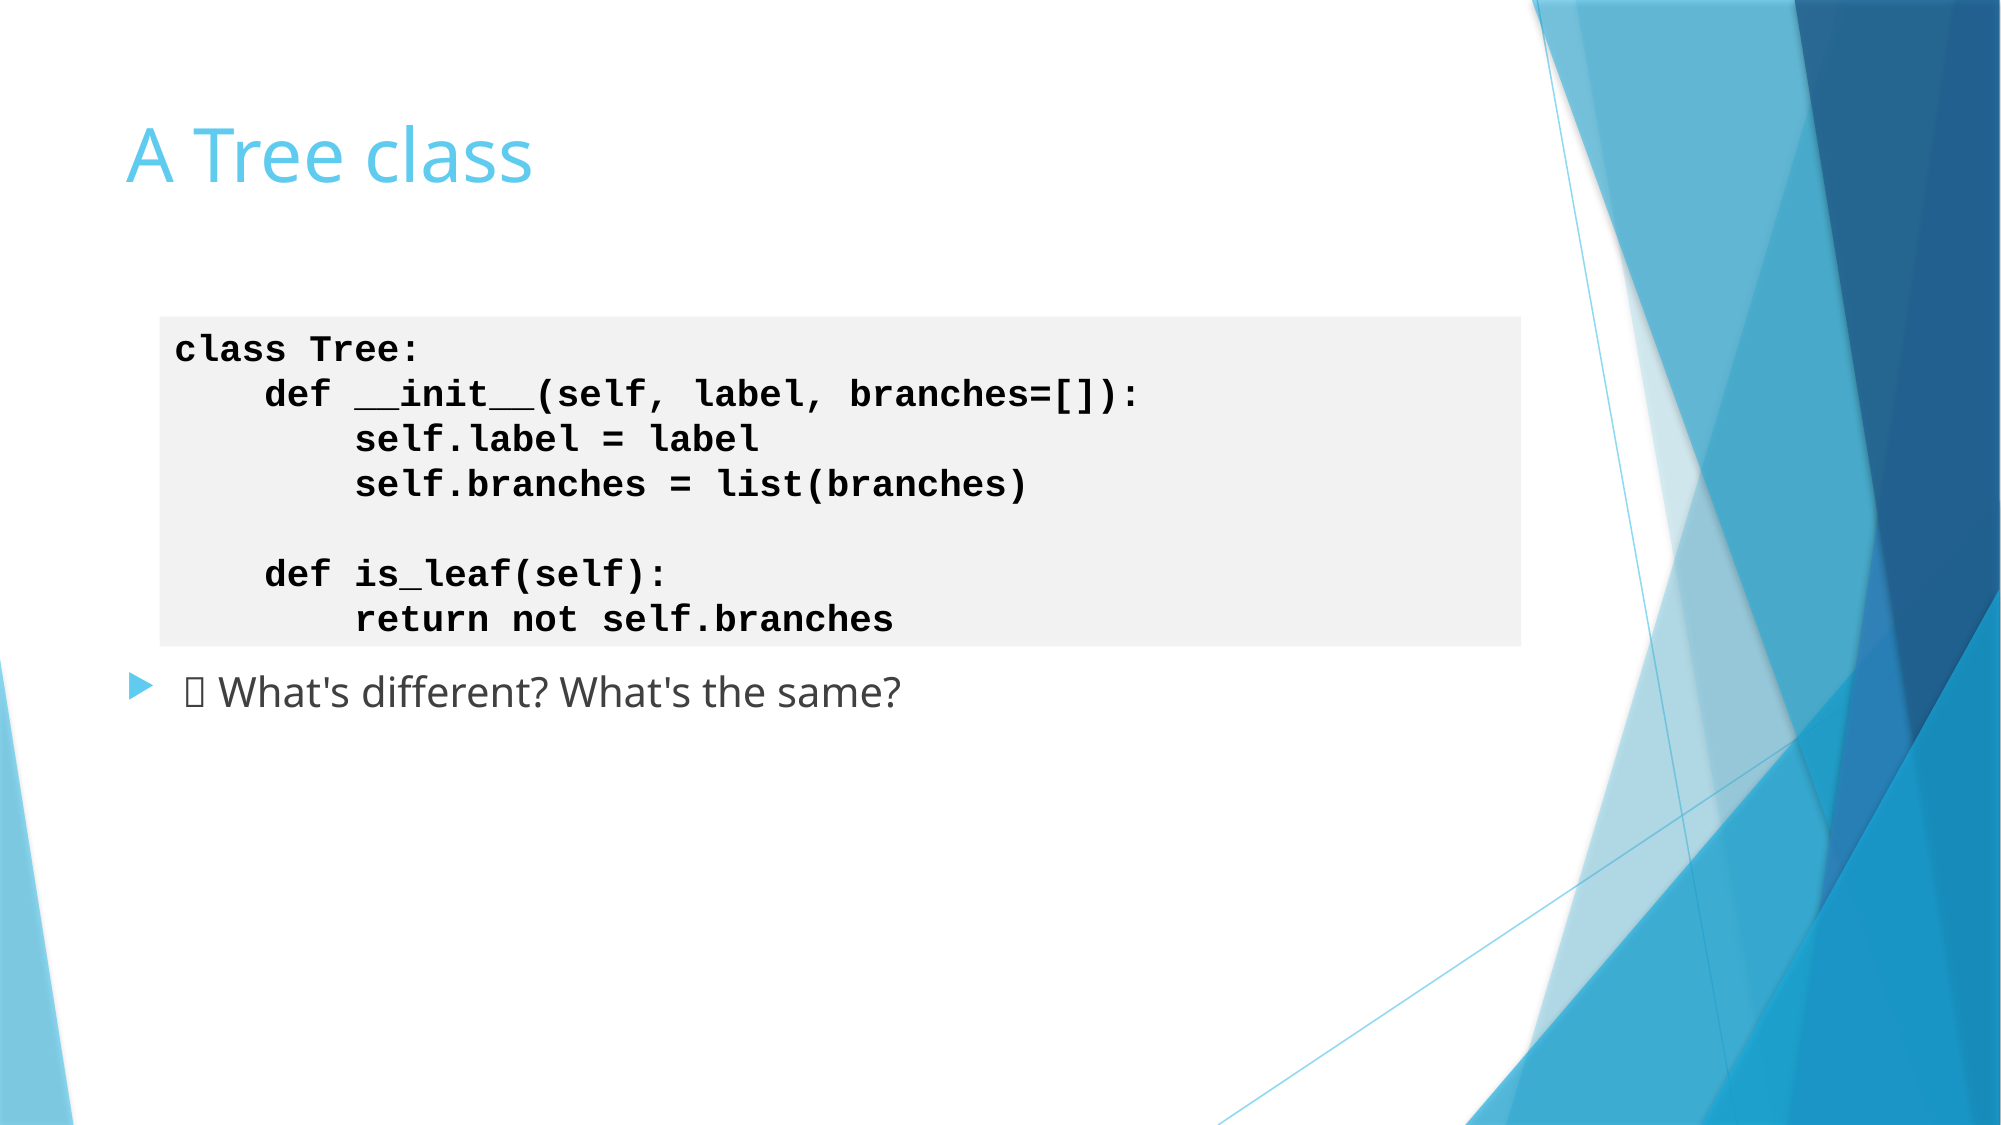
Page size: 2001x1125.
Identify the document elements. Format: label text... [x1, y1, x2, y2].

title A Tree class [111, 99, 1522, 317]
list 🤔 What's different? What's the same? [111, 657, 1522, 992]
text_box class Tree: def __init__(self, label, branches=[]): self.label = label self.branches = list(branches) def is_leaf(self): return not self.branches [159, 316, 1522, 647]
